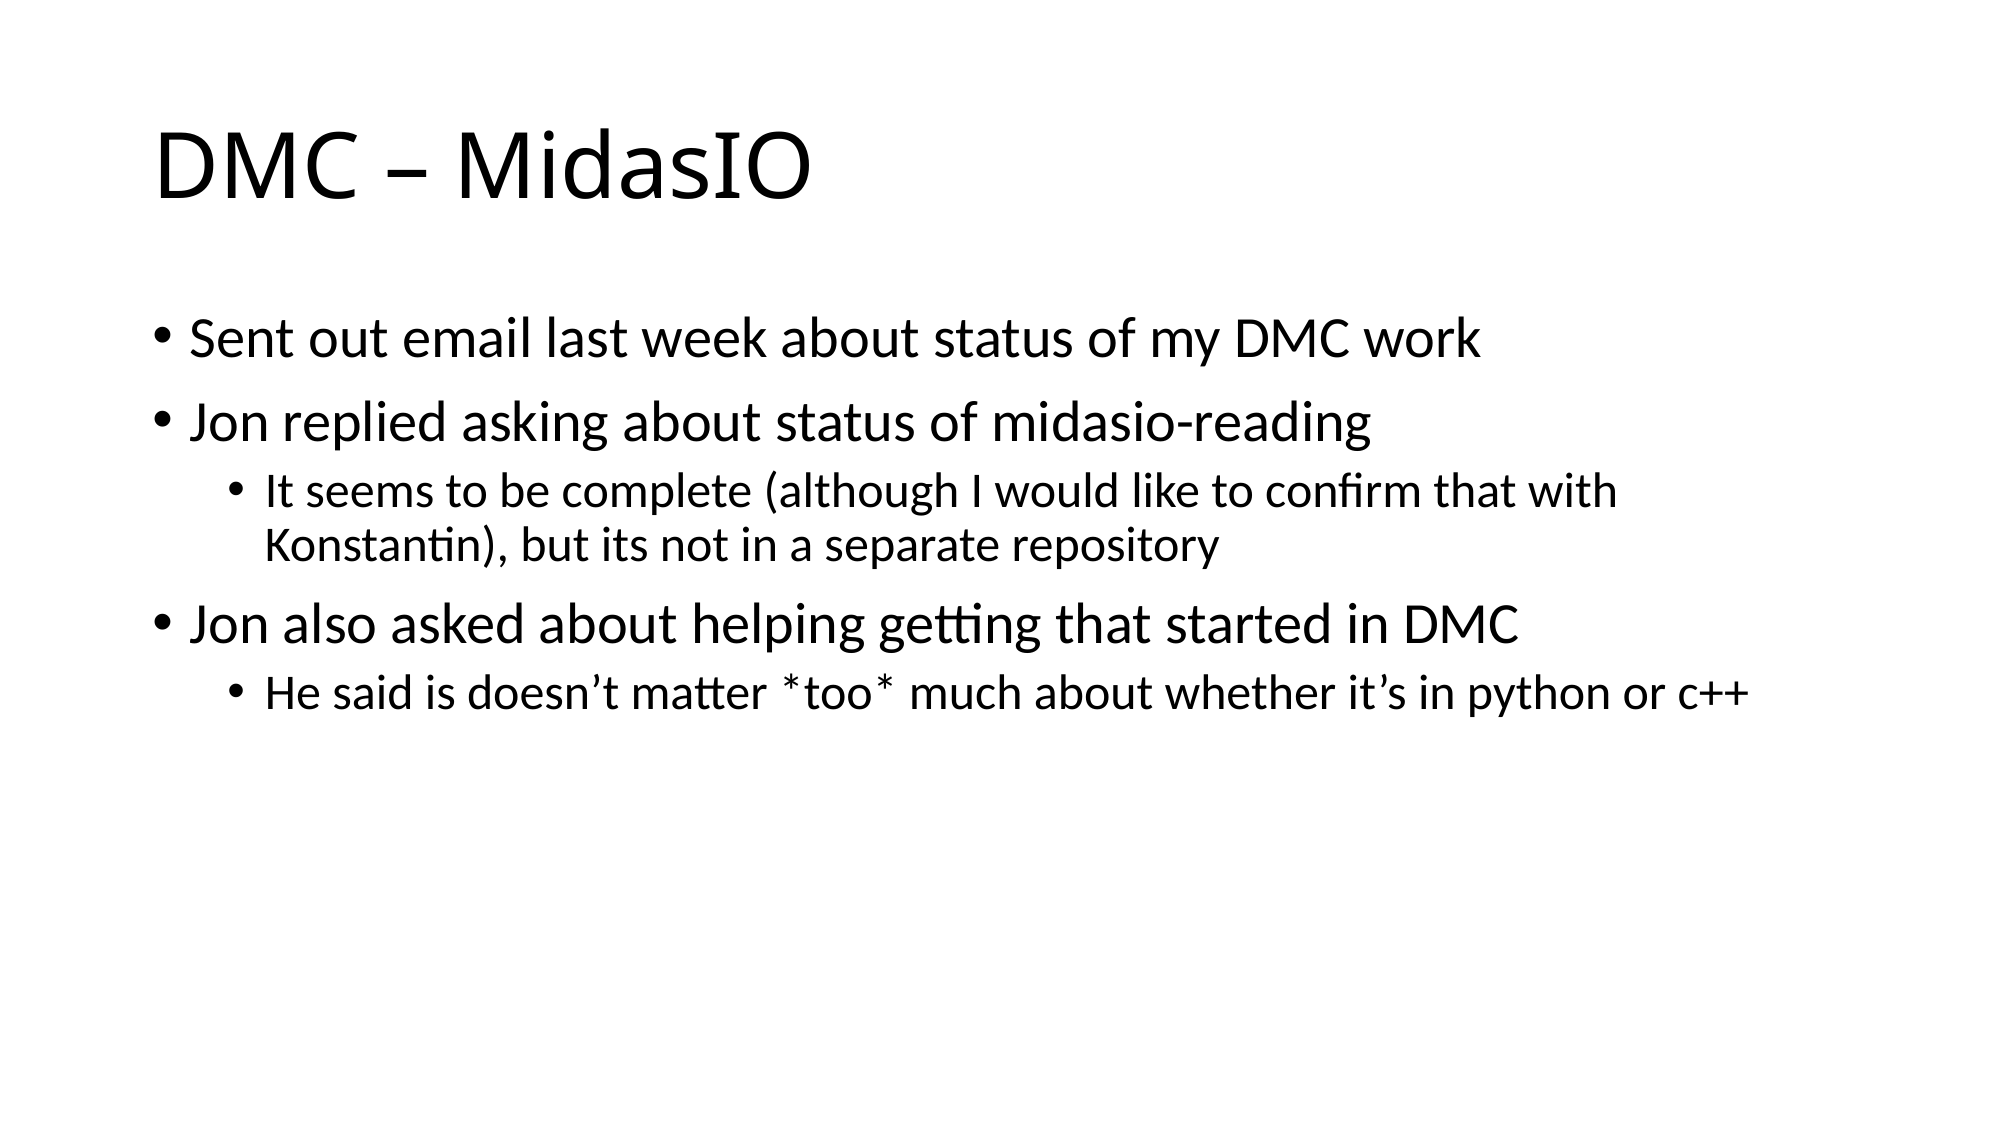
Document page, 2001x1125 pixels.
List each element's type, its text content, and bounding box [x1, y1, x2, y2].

list Sent out email last week about status of my DMC work Jon replied asking about status of midasio-reading It seems to be complete (although I would like to confirm that with Konstantin), but its not in a separate repository Jon also asked about helping getting that started in DMC He said is doesn’t matter *too* much about whether it’s in python or c++ [137, 299, 1863, 1014]
title DMC – MidasIO [137, 59, 1863, 278]
